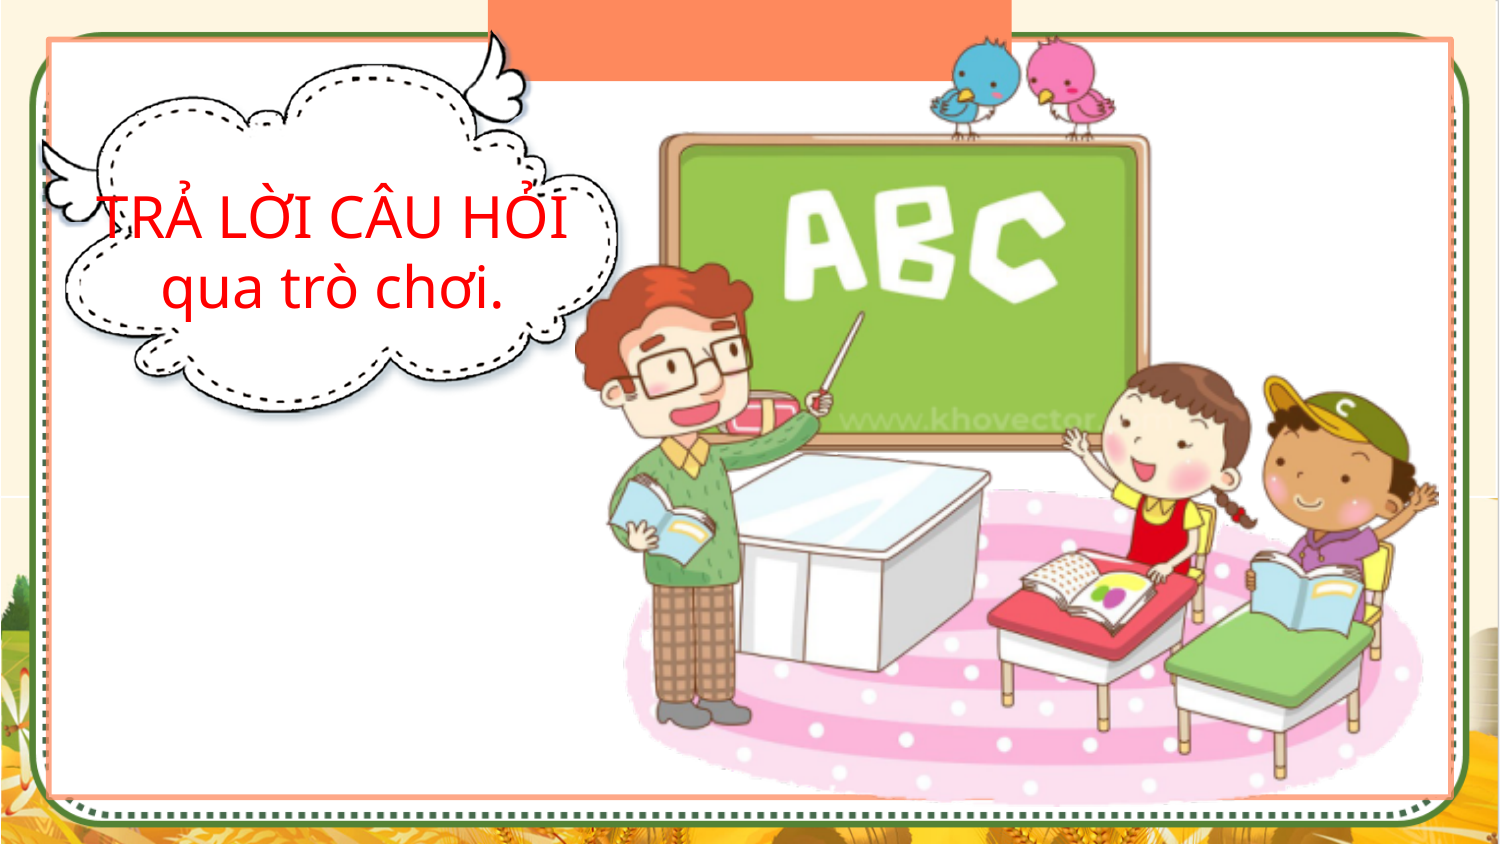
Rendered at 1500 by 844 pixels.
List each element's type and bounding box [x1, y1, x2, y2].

picture [1, 0, 1500, 844]
text_box [48, 0, 1452, 798]
